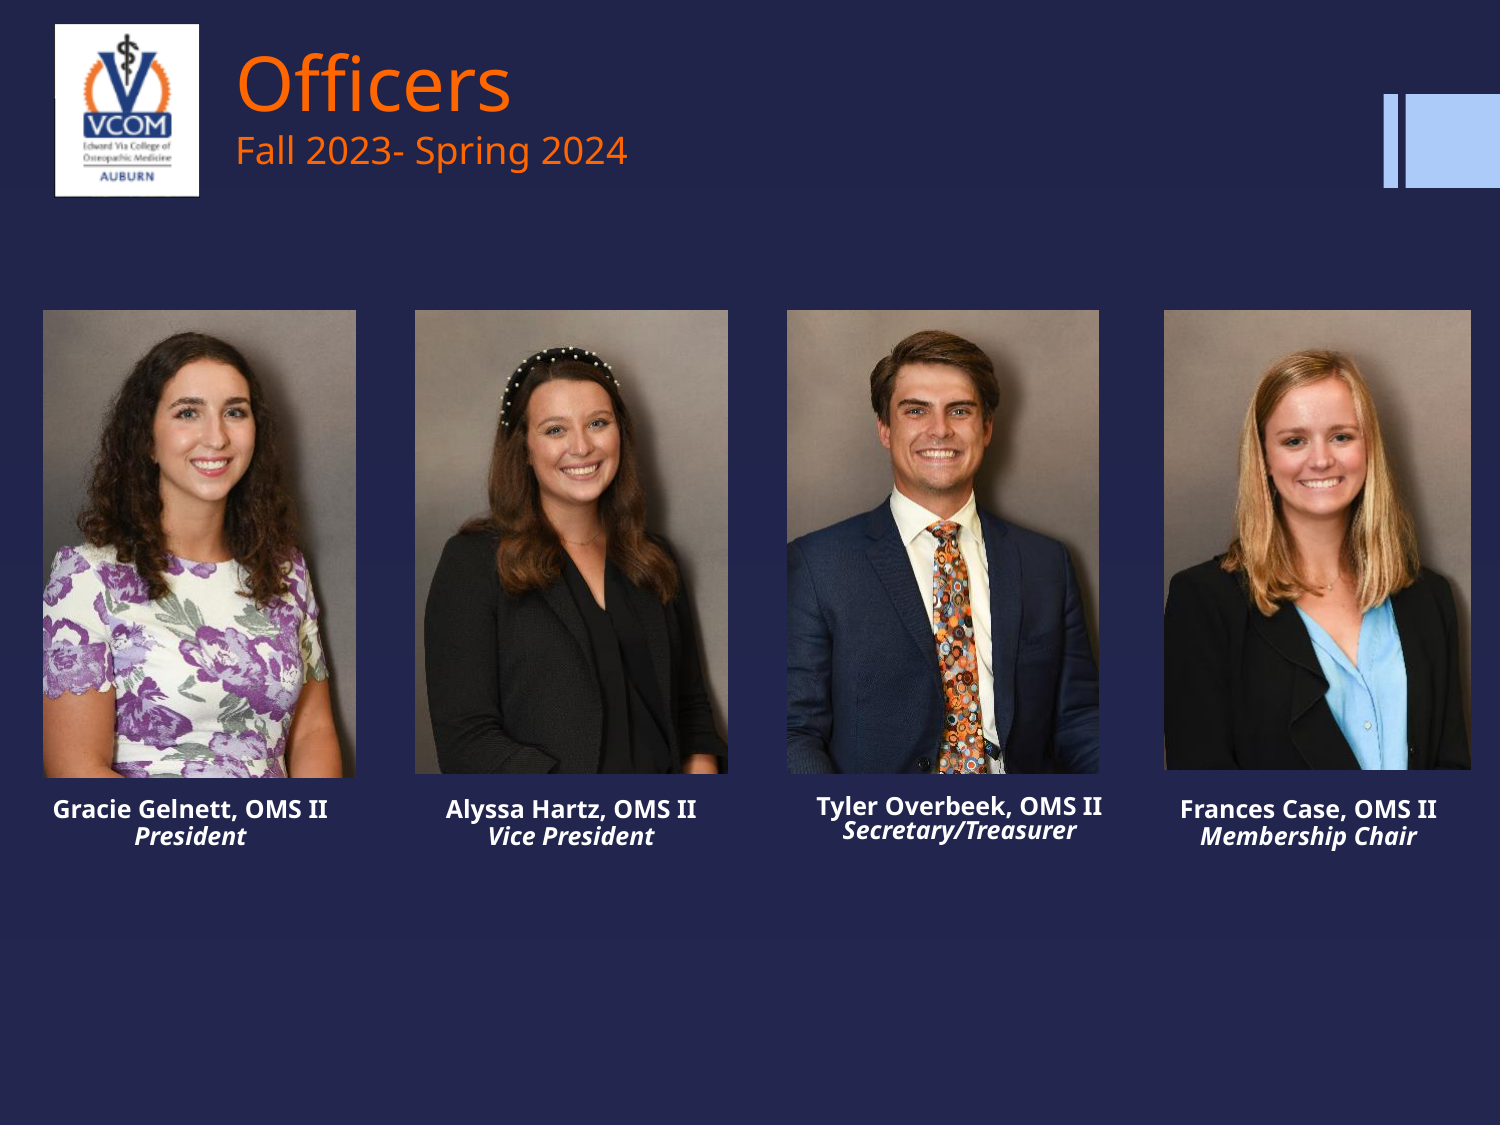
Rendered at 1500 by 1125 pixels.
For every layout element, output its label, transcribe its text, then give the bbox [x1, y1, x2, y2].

text_box Tyler Overbeek, OMS II Secretary/Treasurer [801, 789, 1118, 852]
title Officers Fall 2023- Spring 2024 [220, 27, 1174, 180]
picture [43, 310, 357, 778]
text_box Frances Case, OMS II Membership Chair [1164, 789, 1453, 858]
text_box Gracie Gelnett, OMS II President [30, 789, 344, 859]
picture [1163, 310, 1471, 770]
picture [54, 22, 201, 199]
picture [415, 310, 728, 774]
text_box Alyssa Hartz, OMS II Vice President [430, 789, 712, 858]
picture [786, 310, 1100, 774]
